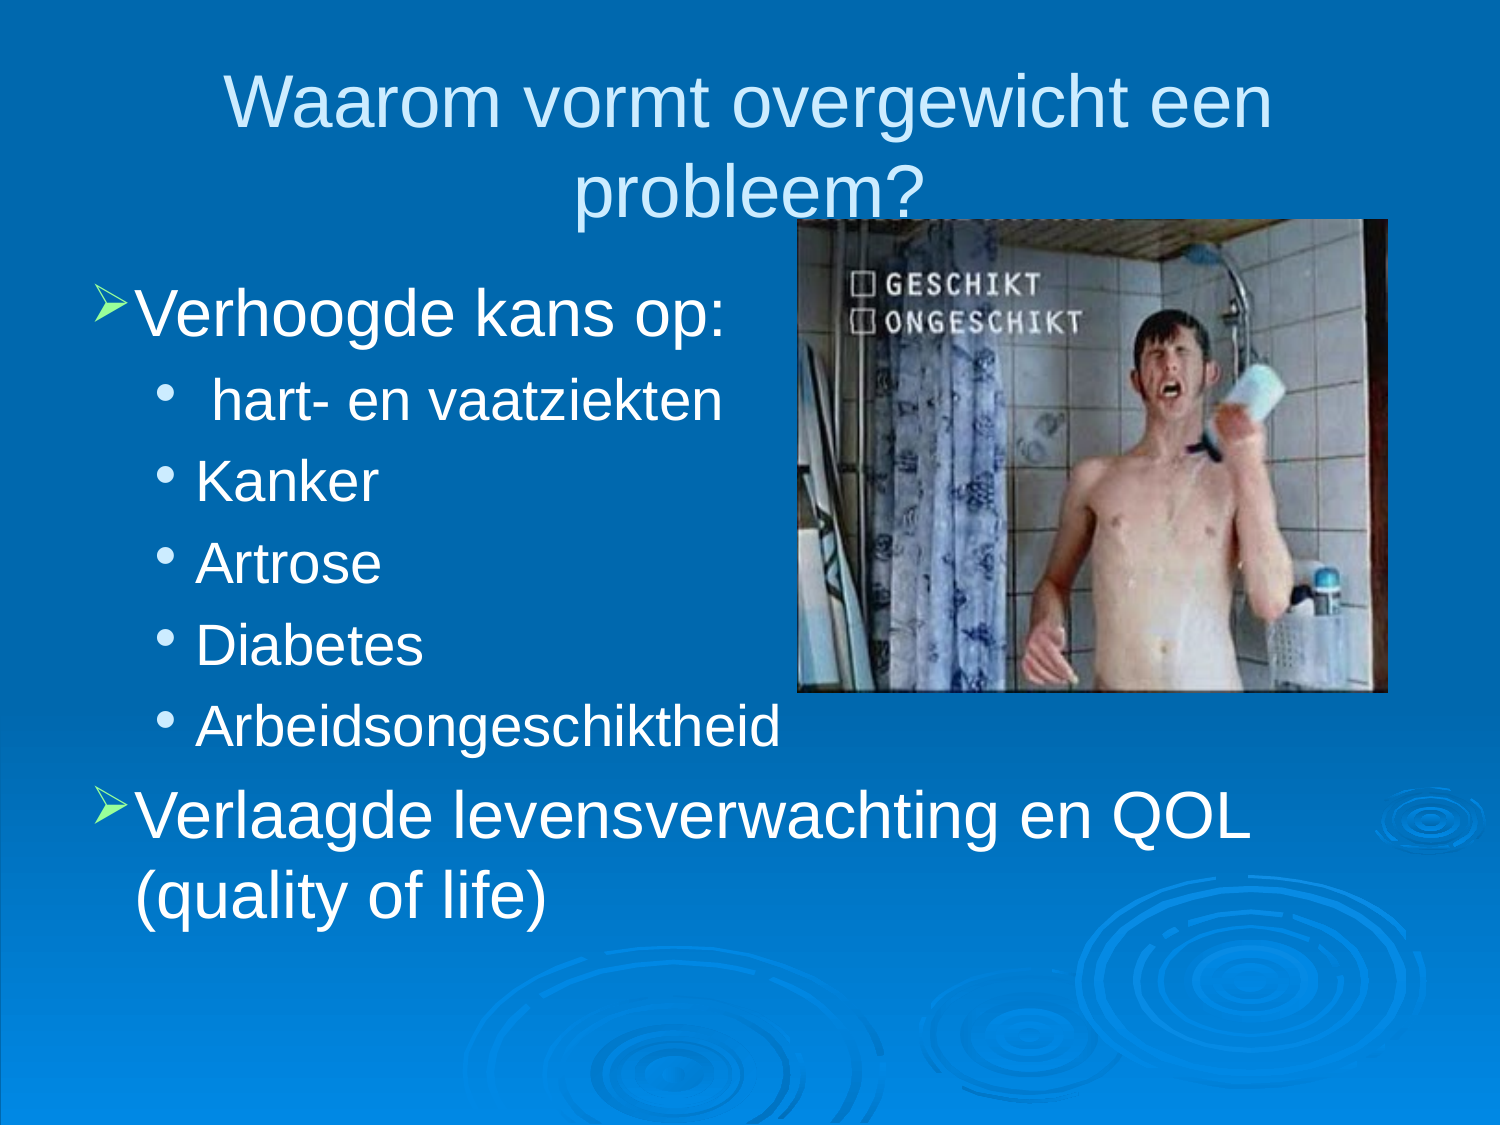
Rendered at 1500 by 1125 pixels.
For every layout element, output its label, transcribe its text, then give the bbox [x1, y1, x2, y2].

title Waarom vormt overgewicht een probleem? [74, 45, 1426, 233]
list Verhoogde kans op: hart- en vaatziekten Kanker Artrose Diabetes Arbeidsongeschiktheid Verlaagde levensverwachting en QOL (quality of life) [74, 262, 1426, 1006]
picture [796, 219, 1388, 693]
